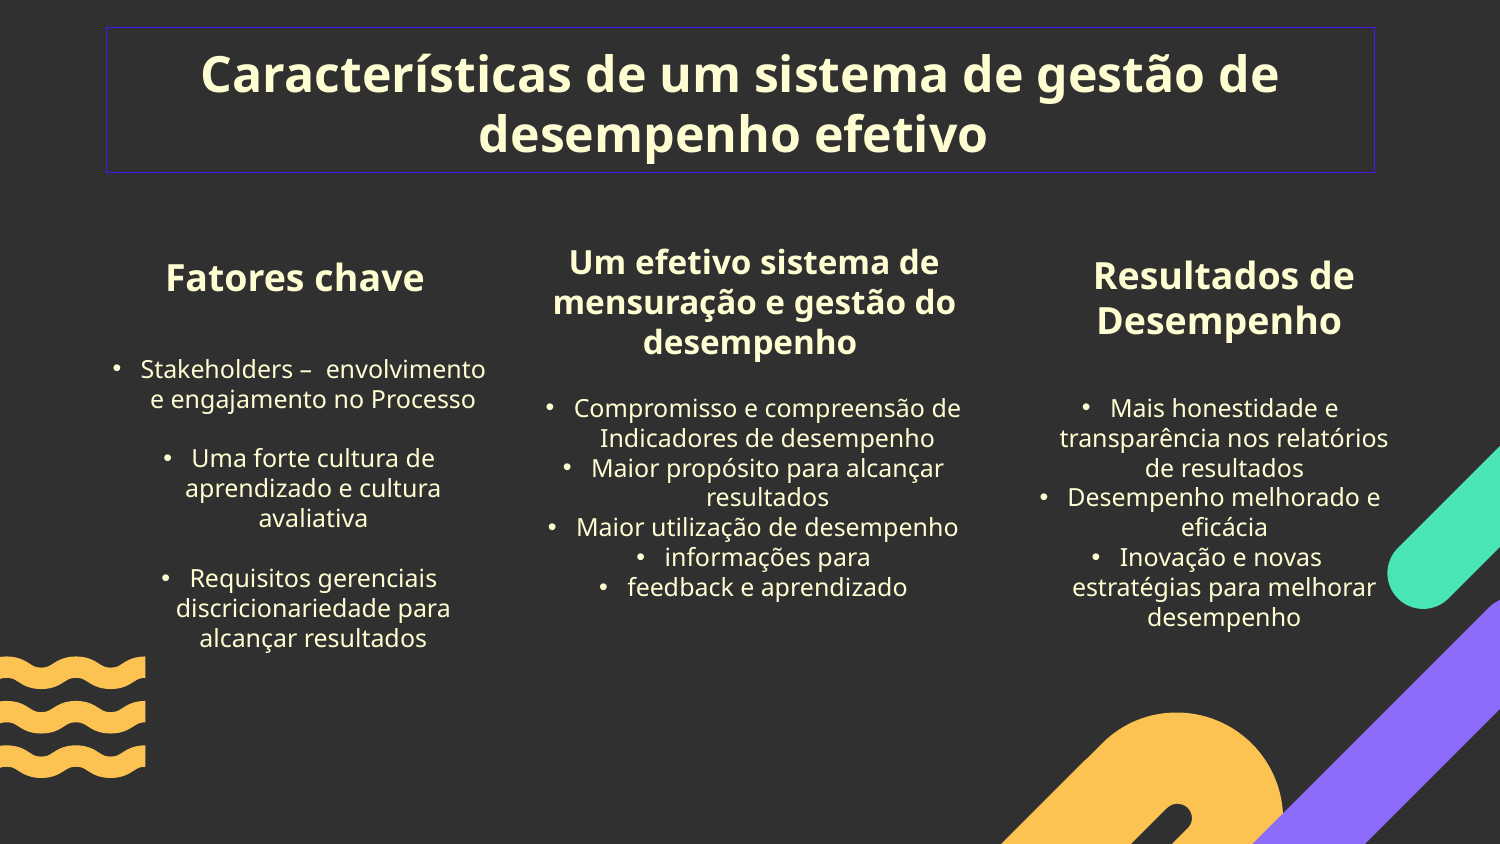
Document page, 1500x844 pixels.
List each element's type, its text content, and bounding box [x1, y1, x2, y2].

title Características de um sistema de gestão de desempenho efetivo [106, 27, 1375, 173]
subtitle Resultados de Desempenho [1008, 237, 1424, 360]
subtitle Um efetivo sistema de mensuração e gestão do desempenho [525, 226, 976, 371]
subtitle Mais honestidade e transparência nos relatórios de resultados Desempenho melhorado e eficácia Inovação e novas estratégias para melhorar desempenho [991, 377, 1408, 658]
subtitle Stakeholders – envolvimento e engajamento no Processo Uma forte cultura de aprendizado e cultura avaliativa Requisitos gerenciais discricionariedade para alcançar resultados [84, 338, 507, 770]
subtitle Compromisso e compreensão de Indicadores de desempenho Maior propósito para alcançar resultados Maior utilização de desempenho informações para feedback e aprendizado [503, 377, 989, 698]
subtitle Fatores chave [99, 238, 476, 338]
